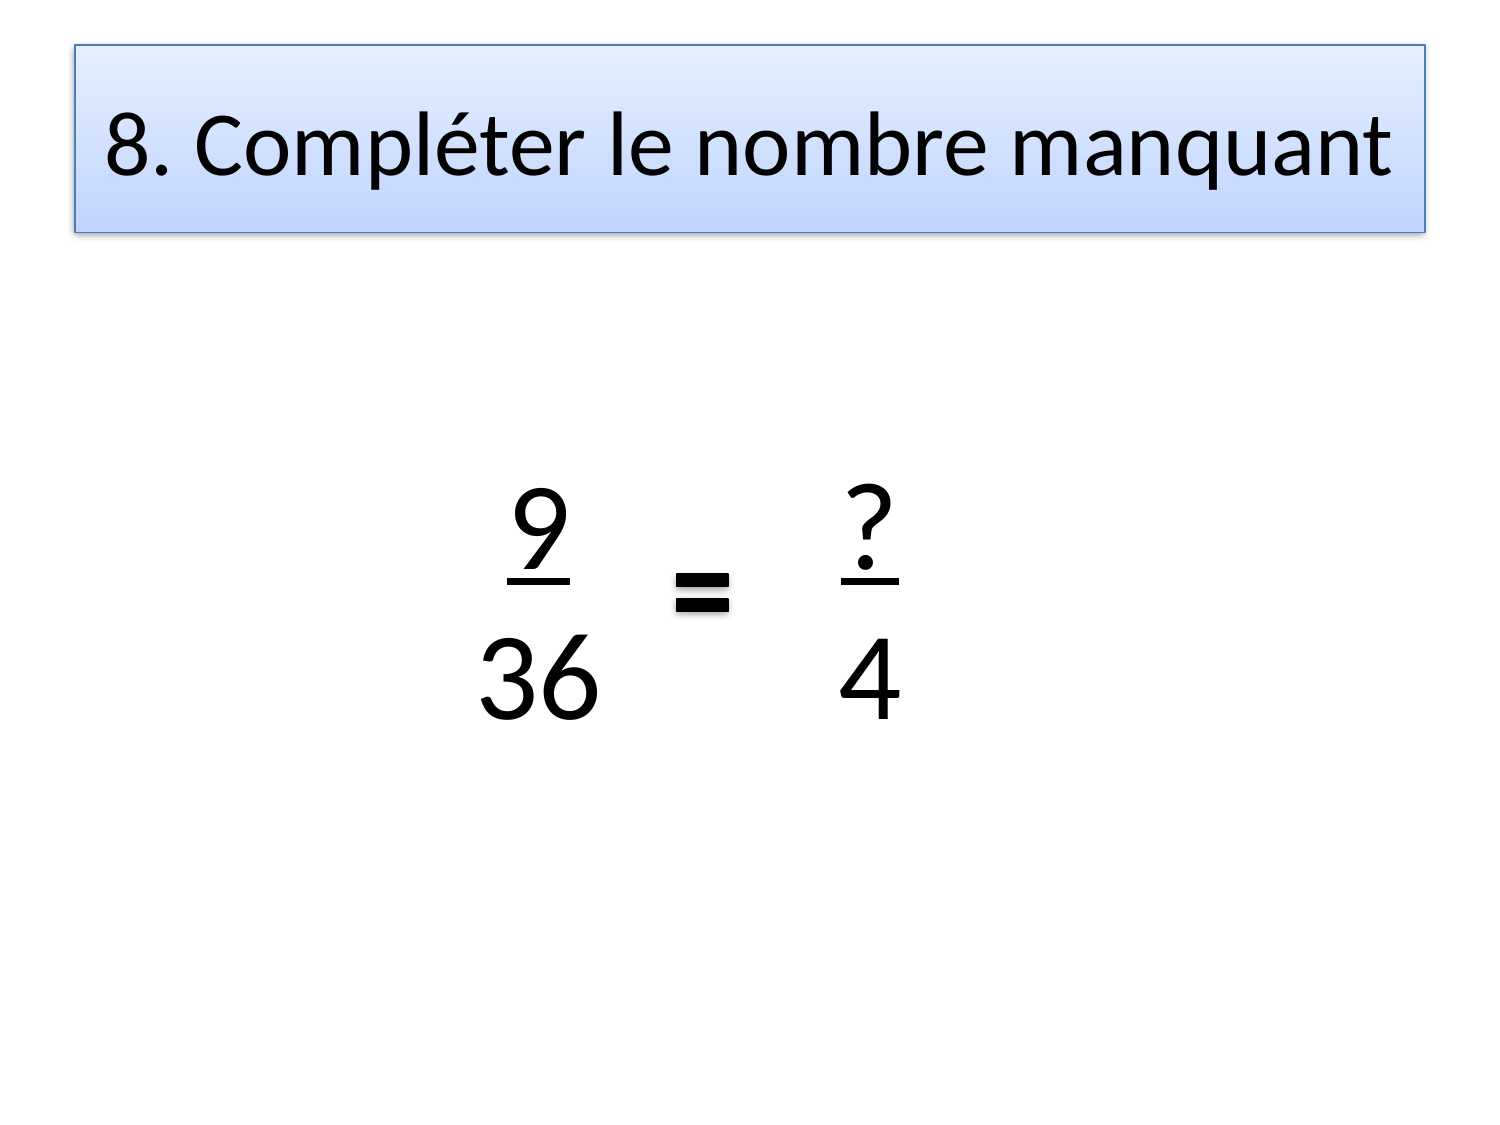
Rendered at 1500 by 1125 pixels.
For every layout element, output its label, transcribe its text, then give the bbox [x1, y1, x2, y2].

title 8. Compléter le nombre manquant [74, 44, 1426, 233]
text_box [406, 436, 1003, 756]
